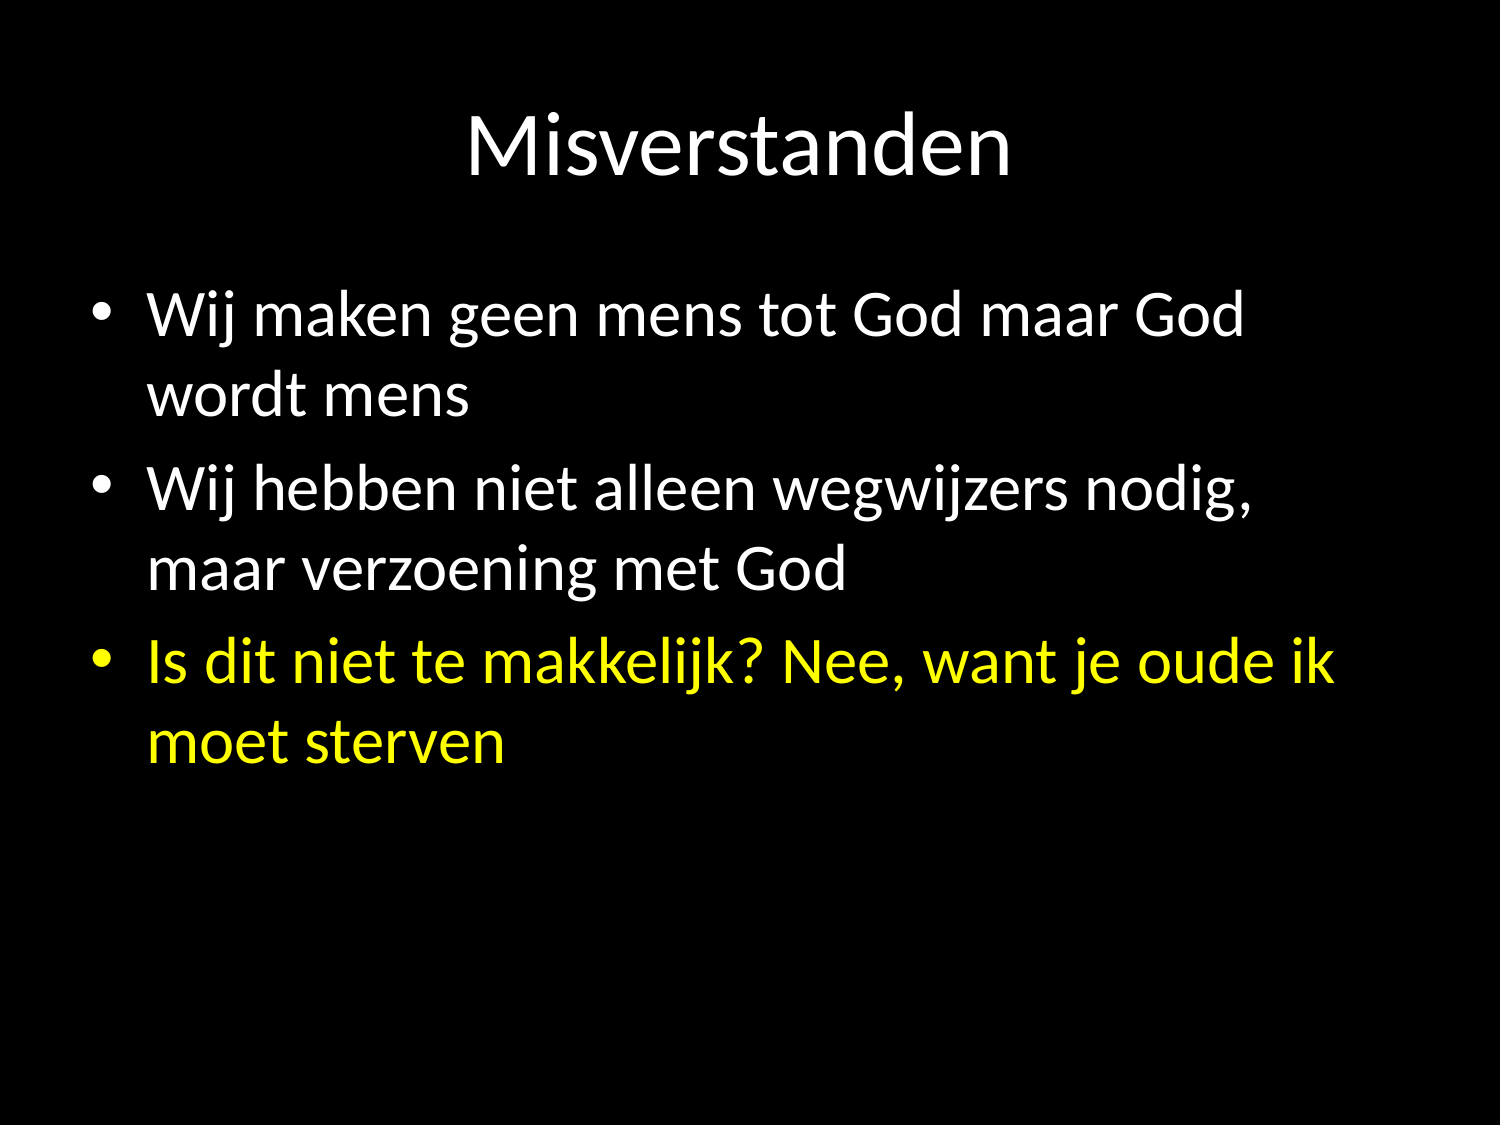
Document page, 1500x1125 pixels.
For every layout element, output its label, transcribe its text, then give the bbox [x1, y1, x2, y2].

title Misverstanden [75, 45, 1425, 233]
list Wij maken geen mens tot God maar God wordt mens Wij hebben niet alleen wegwijzers nodig, maar verzoening met God Is dit niet te makkelijk? Nee, want je oude ik moet sterven [75, 262, 1425, 1005]
